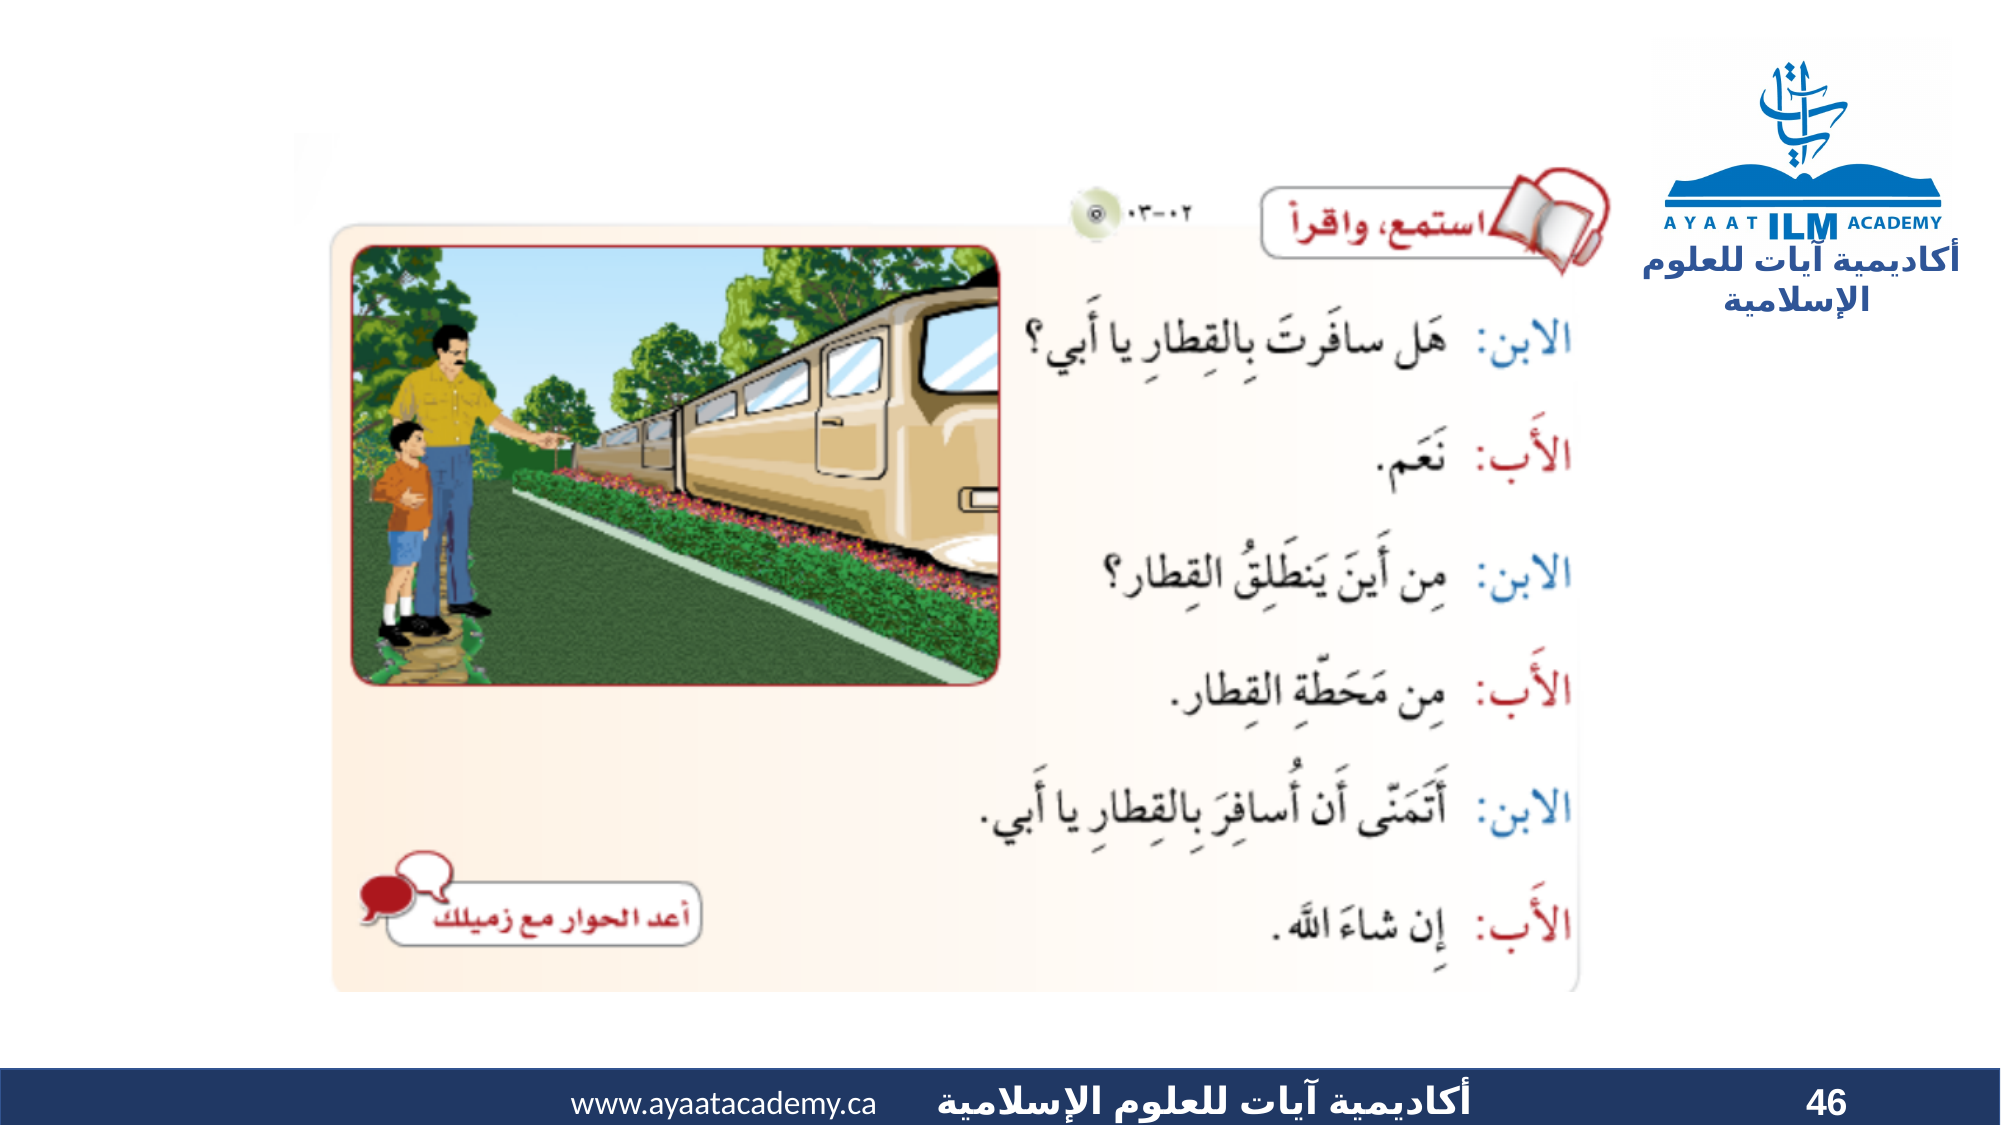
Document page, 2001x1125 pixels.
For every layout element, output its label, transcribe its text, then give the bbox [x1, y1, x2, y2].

picture [1651, 37, 1952, 257]
slide_number 46 [1412, 1070, 1863, 1125]
picture [294, 133, 1637, 992]
